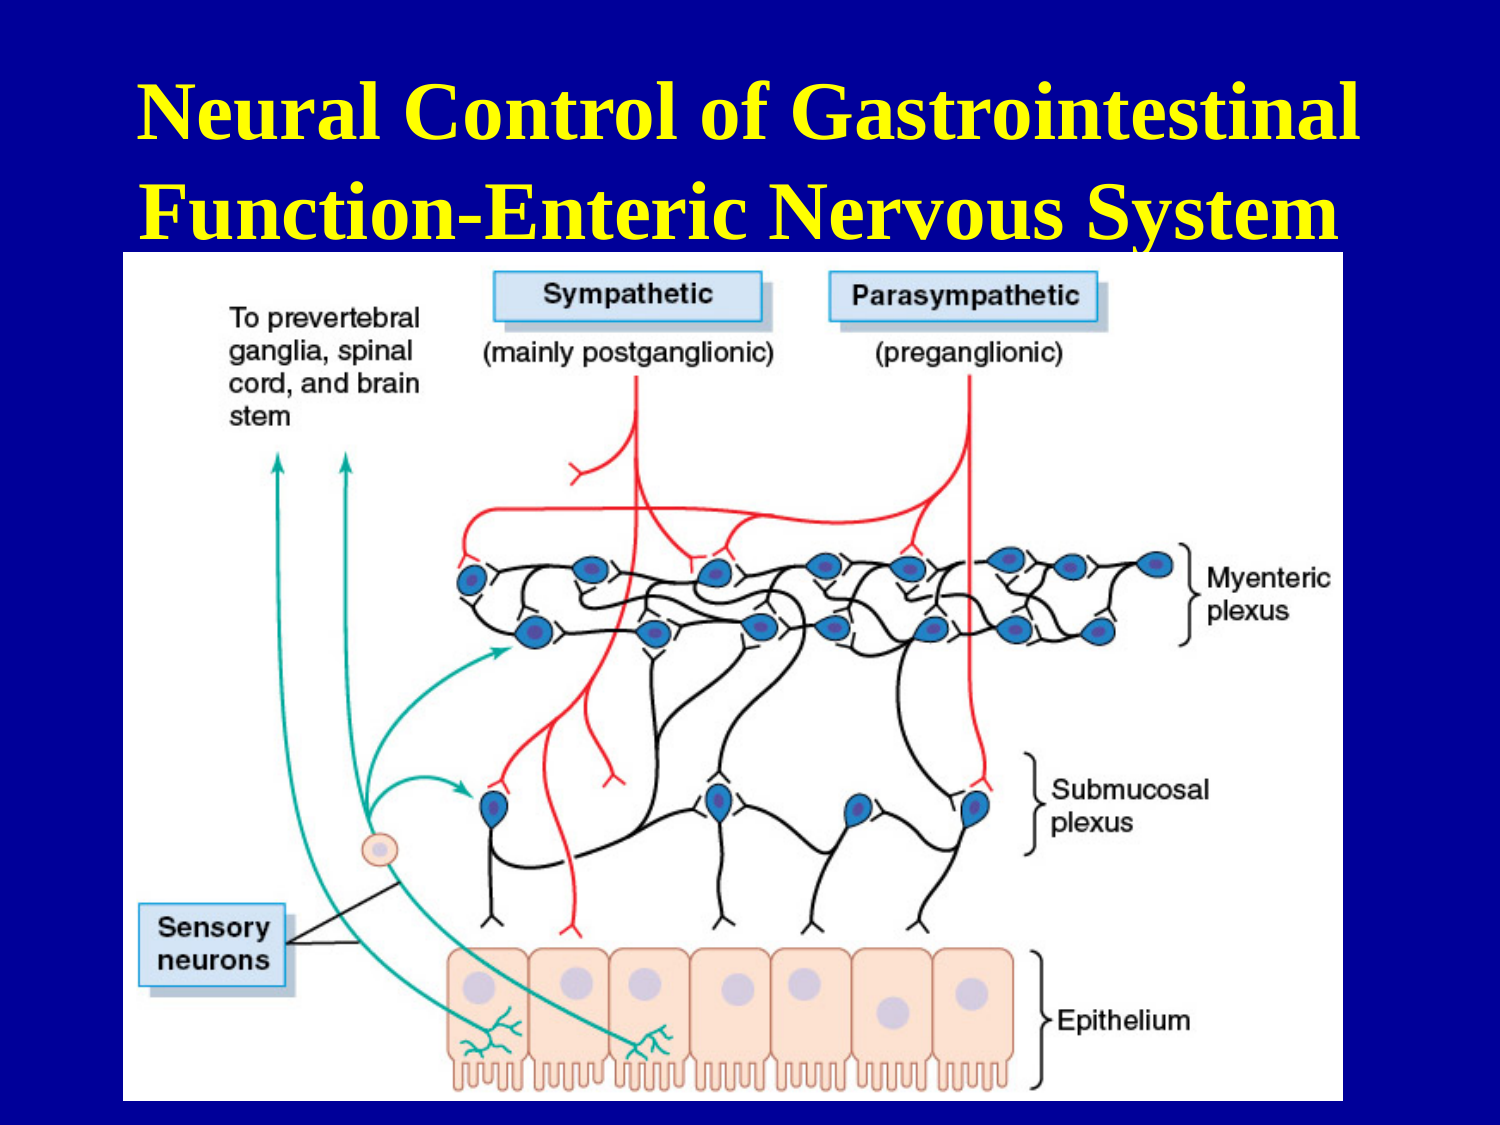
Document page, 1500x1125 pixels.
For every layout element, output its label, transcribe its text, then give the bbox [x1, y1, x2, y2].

picture [123, 252, 1343, 1101]
title Neural Control of Gastrointestinal Function-Enteric Nervous System [112, 62, 1388, 251]
